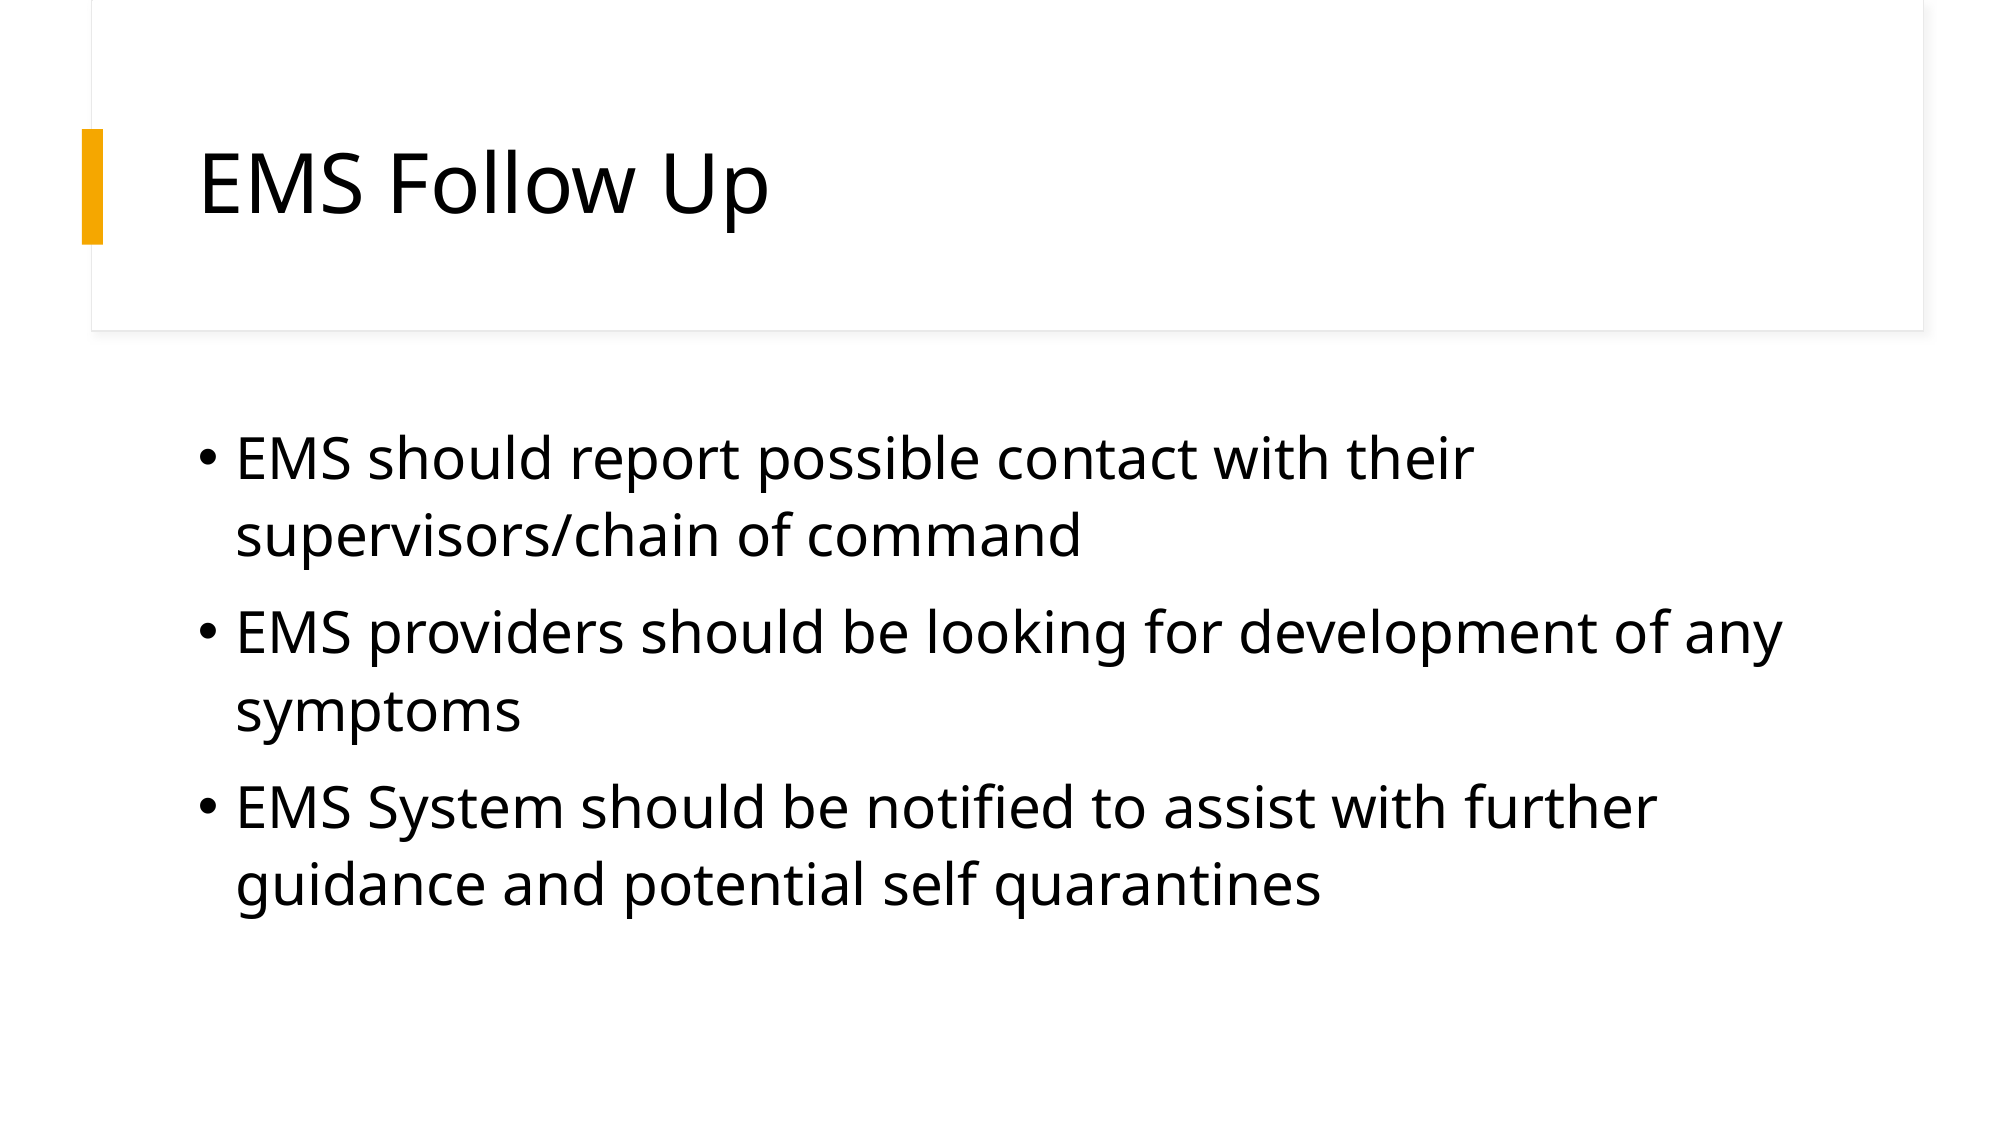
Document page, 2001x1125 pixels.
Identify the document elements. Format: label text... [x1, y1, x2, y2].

list EMS should report possible contact with their supervisors/chain of command EMS providers should be looking for development of any symptoms EMS System should be notified to assist with further guidance and potential self quarantines [183, 406, 1851, 1013]
title EMS Follow Up [183, 90, 1851, 284]
